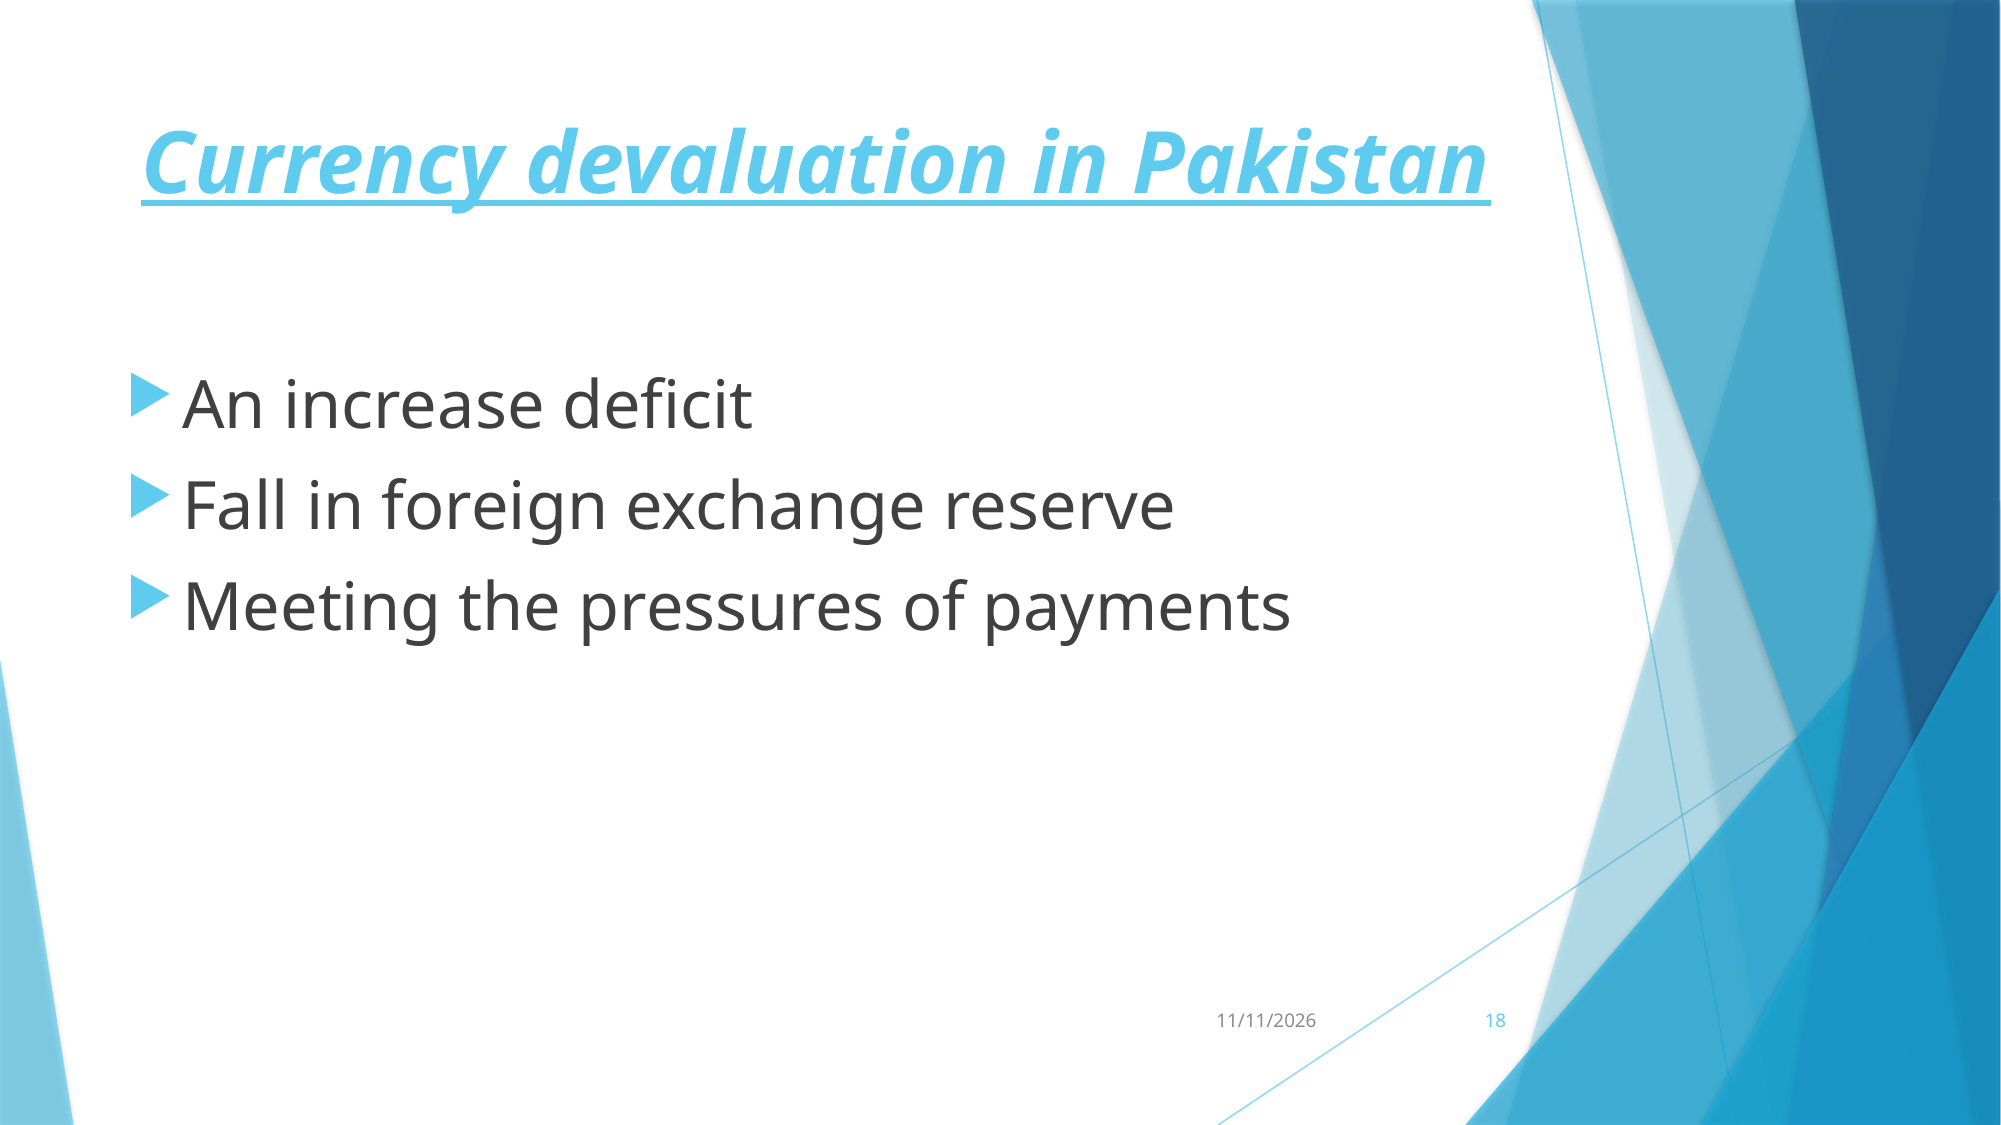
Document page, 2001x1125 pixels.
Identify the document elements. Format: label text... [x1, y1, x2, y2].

title Currency devaluation in Pakistan [111, 99, 1522, 317]
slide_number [1181, 991, 1332, 1051]
slide_number 18 [1409, 991, 1522, 1051]
list An increase deficit Fall in foreign exchange reserve Meeting the pressures of payments [111, 354, 1522, 992]
